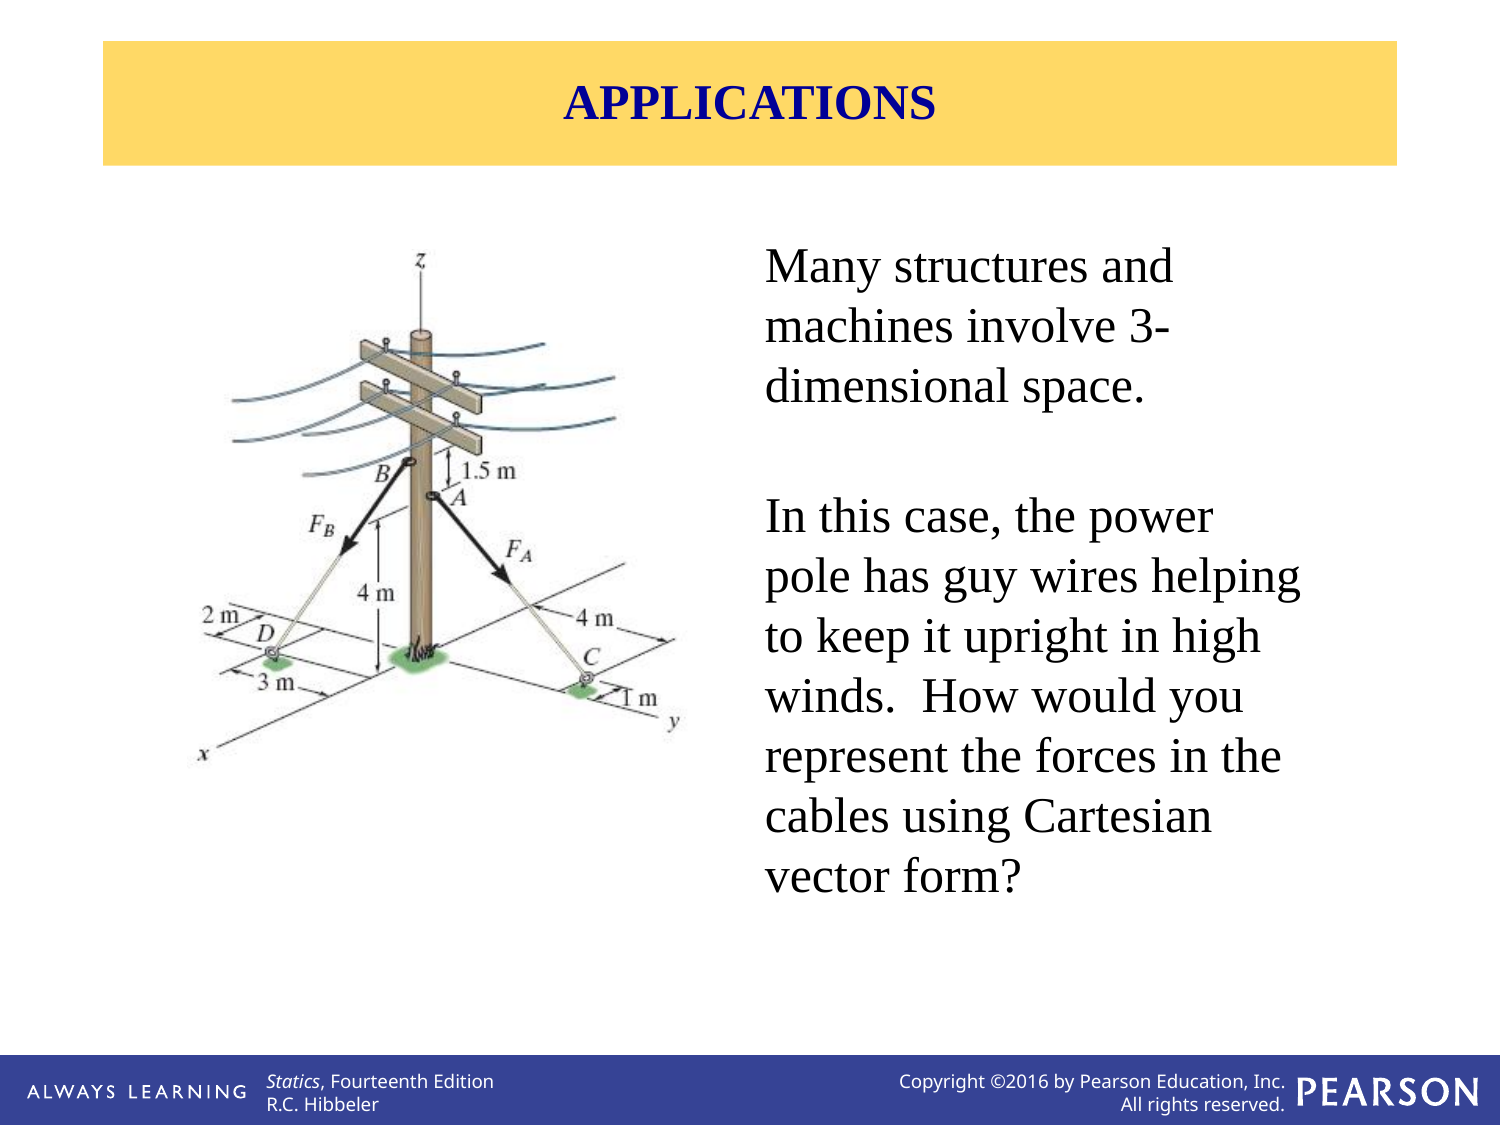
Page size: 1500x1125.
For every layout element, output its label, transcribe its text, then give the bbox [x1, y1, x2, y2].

title APPLICATIONS [103, 41, 1397, 166]
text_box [187, 224, 1388, 775]
text_box In this case, the power pole has guy wires helping to keep it upright in high winds. How would you represent the forces in the cables using Cartesian vector form? [750, 775, 1325, 910]
